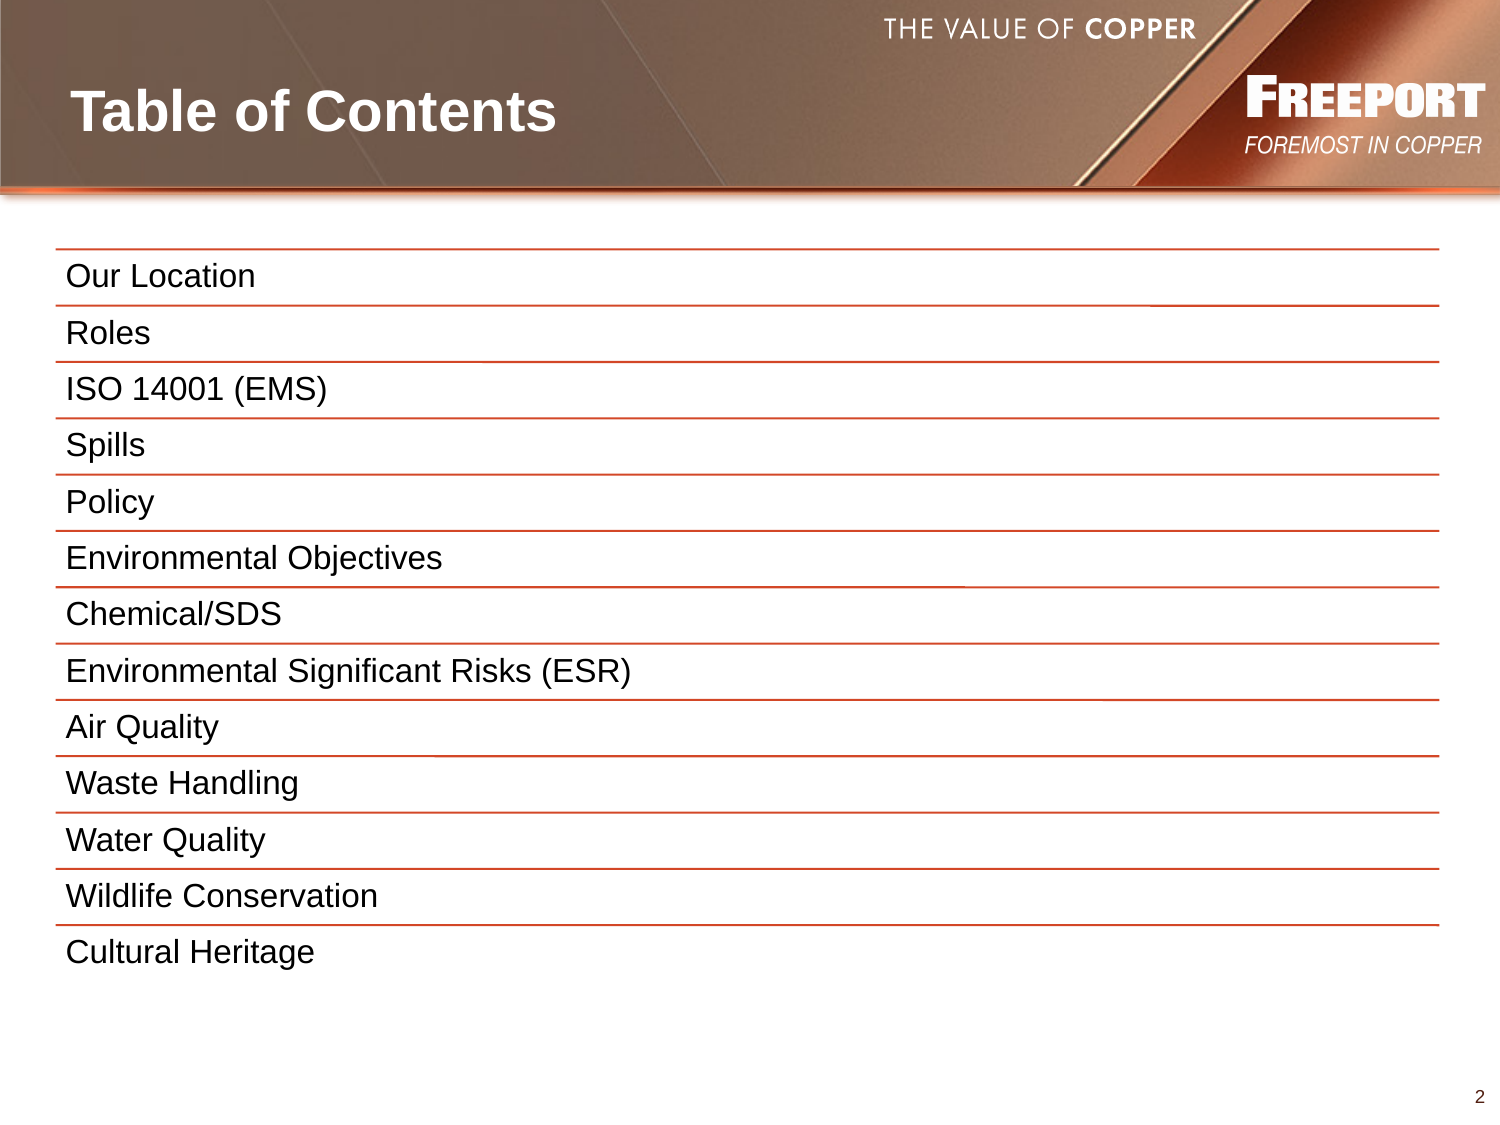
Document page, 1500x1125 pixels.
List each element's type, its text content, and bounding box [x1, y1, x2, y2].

picture [0, 0, 1500, 195]
title Table of Contents [55, 59, 1122, 171]
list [55, 249, 1440, 982]
slide_number 2 [1328, 1078, 1500, 1125]
